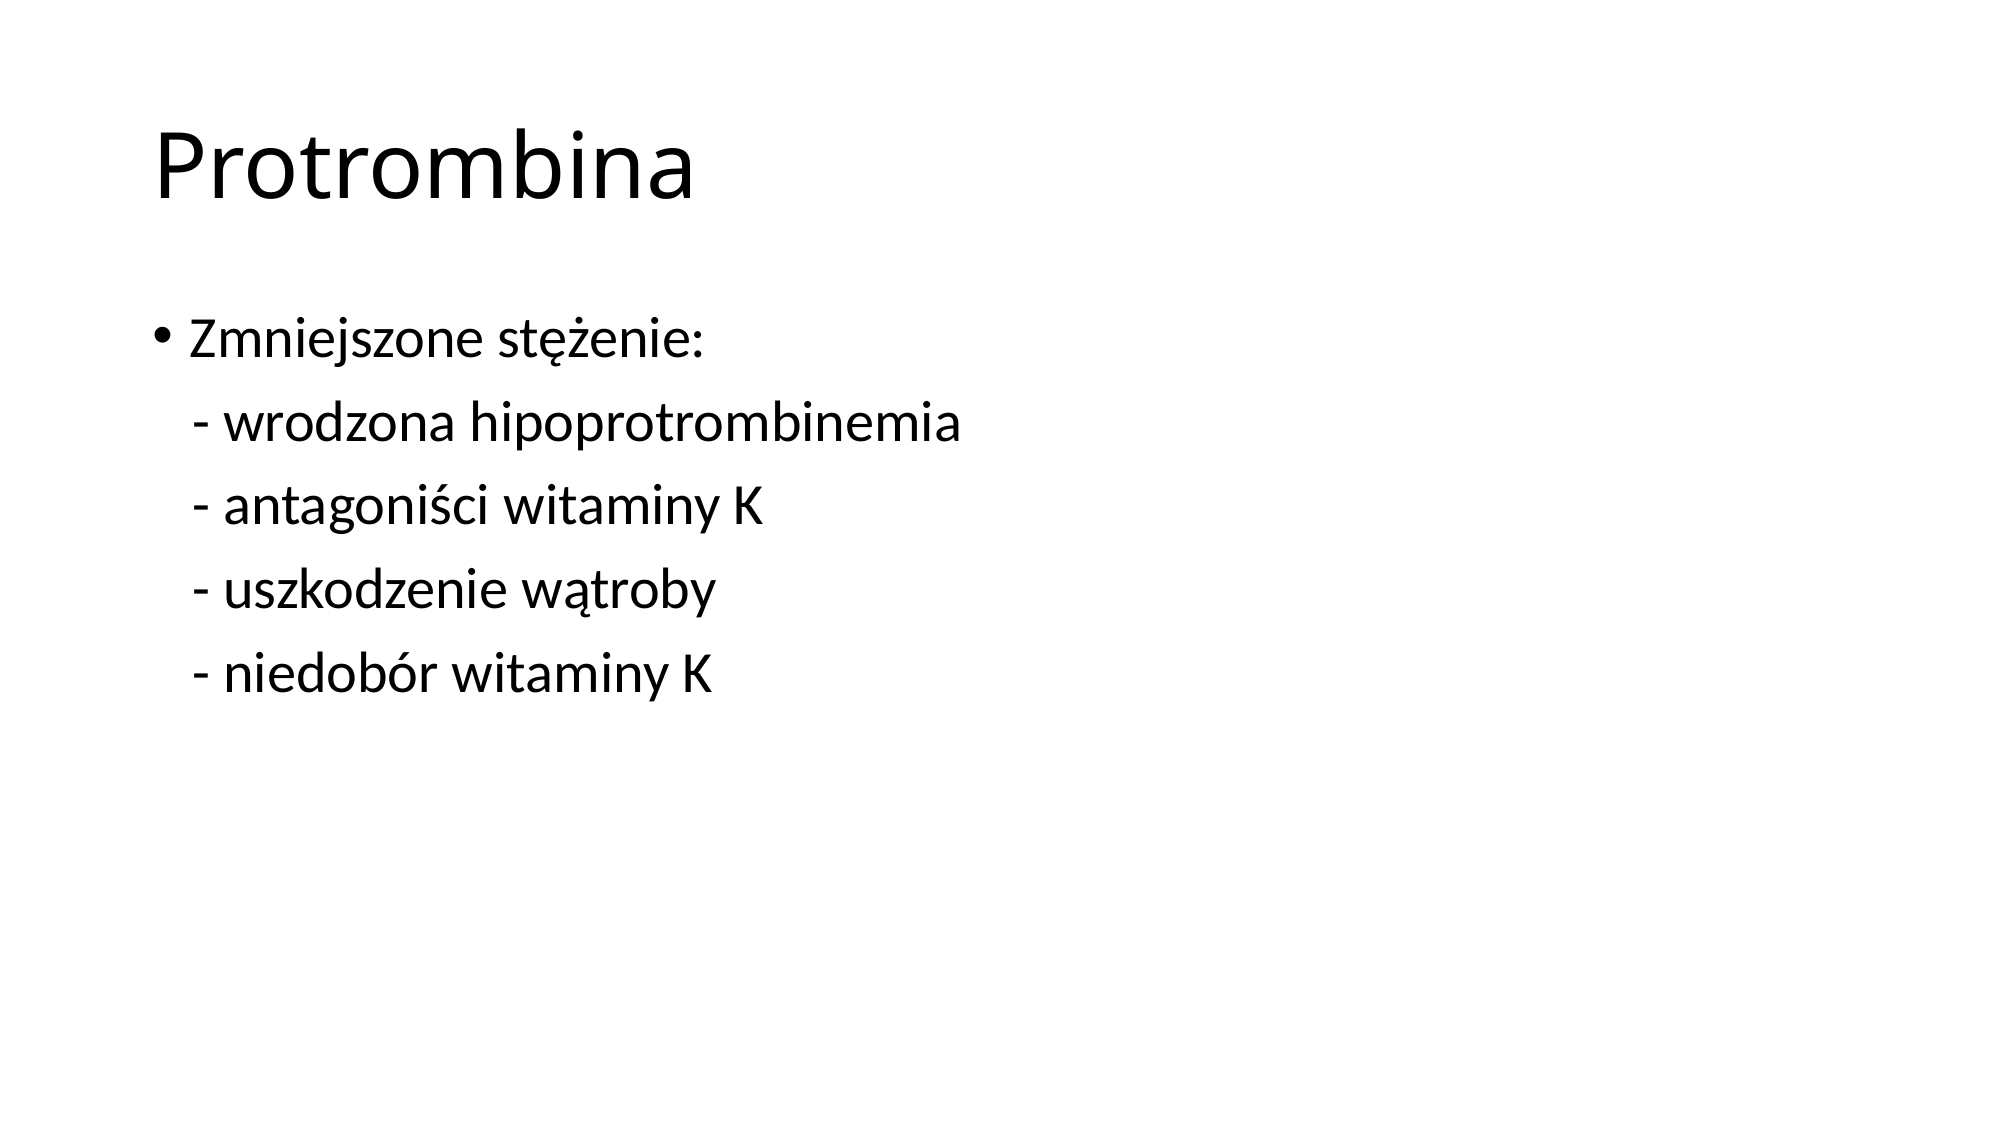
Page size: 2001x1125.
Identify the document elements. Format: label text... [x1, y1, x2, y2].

title Protrombina [137, 59, 1863, 278]
list Zmniejszone stężenie: - wrodzona hipoprotrombinemia - antagoniści witaminy K - uszkodzenie wątroby - niedobór witaminy K [137, 299, 1863, 1014]
